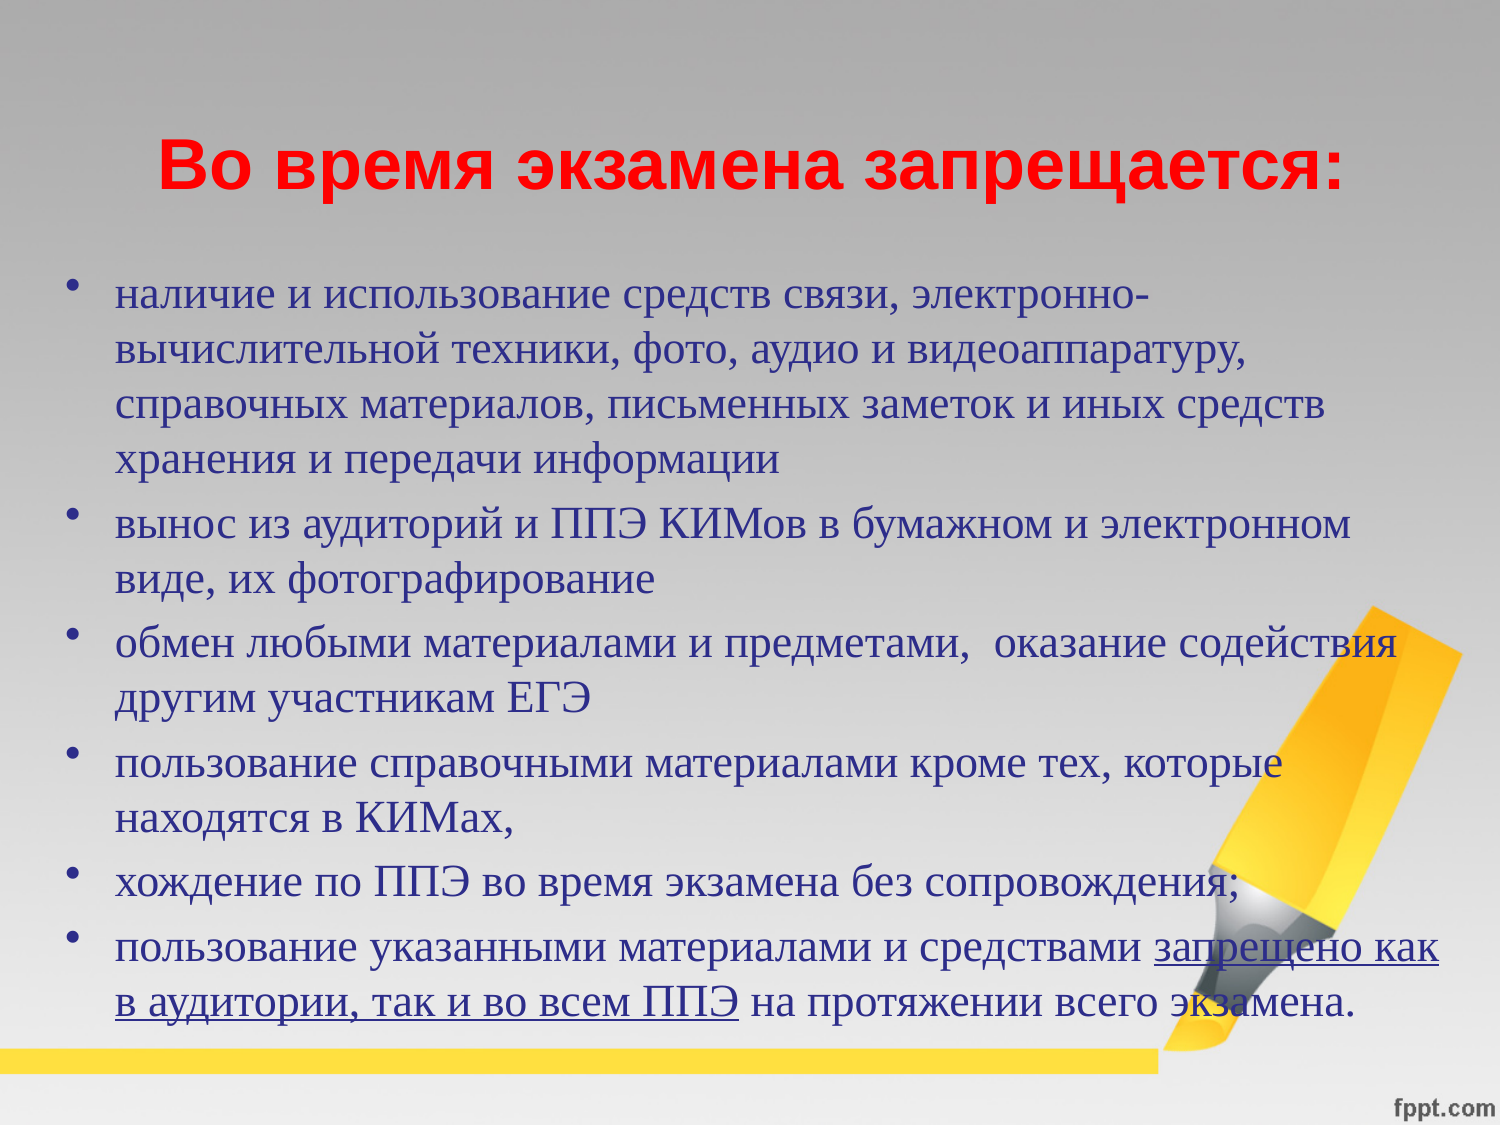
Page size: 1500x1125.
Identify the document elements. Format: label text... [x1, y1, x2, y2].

picture [0, 0, 1500, 1125]
list наличие и использование средств связи, электронно-вычислительной техники, фото, аудио и видеоаппаратуру, справочных материалов, письменных заметок и иных средств хранения и передачи информации вынос из аудиторий и ППЭ КИМов в бумажном и электронном виде, их фотографирование обмен любыми материалами и предметами, оказание содействия другим участникам ЕГЭ пользование справочными материалами кроме тех, которые находятся в КИМах, хождение по ППЭ во время экзамена без сопровождения; пользование указанными материалами и средствами запрещено как в аудитории, так и во всем ППЭ на протяжении всего экзамена. [50, 254, 1475, 1055]
title Во время экзамена запрещается: [50, 23, 1475, 213]
